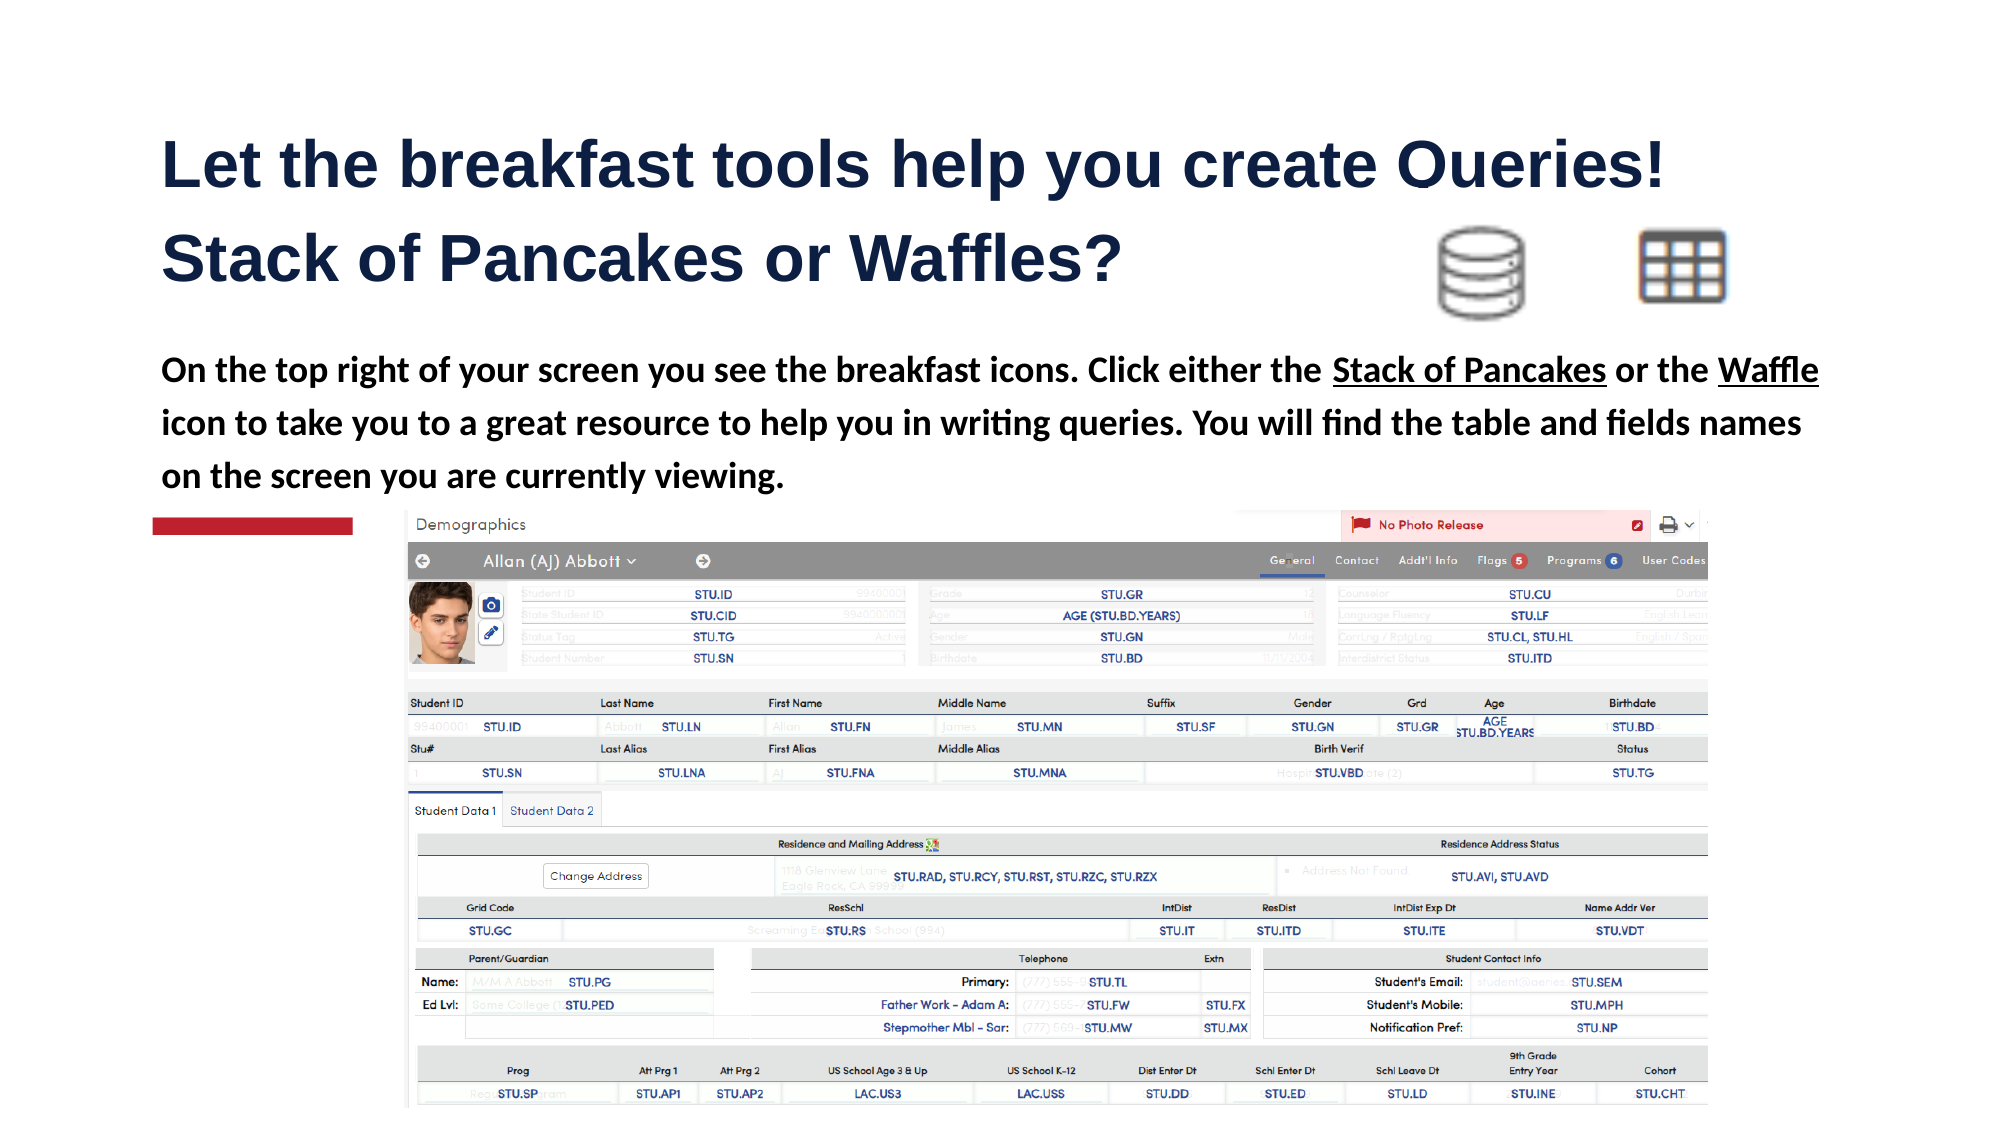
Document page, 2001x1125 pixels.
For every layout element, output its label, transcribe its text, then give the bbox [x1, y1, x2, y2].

text_box On the top right of your screen you see the breakfast icons. Click either the Stack of Pancakes or the Waffle icon to take you to a great resource to help you in writing queries. You will find the table and fields names on the screen you are currently viewing. [161, 336, 1827, 511]
picture [1608, 200, 1763, 338]
picture [152, 509, 362, 535]
text_box Let the breakfast tools help you create Queries! Stack of Pancakes or Waffles? [161, 145, 1684, 336]
picture [403, 509, 1708, 1108]
picture [1400, 188, 1566, 350]
